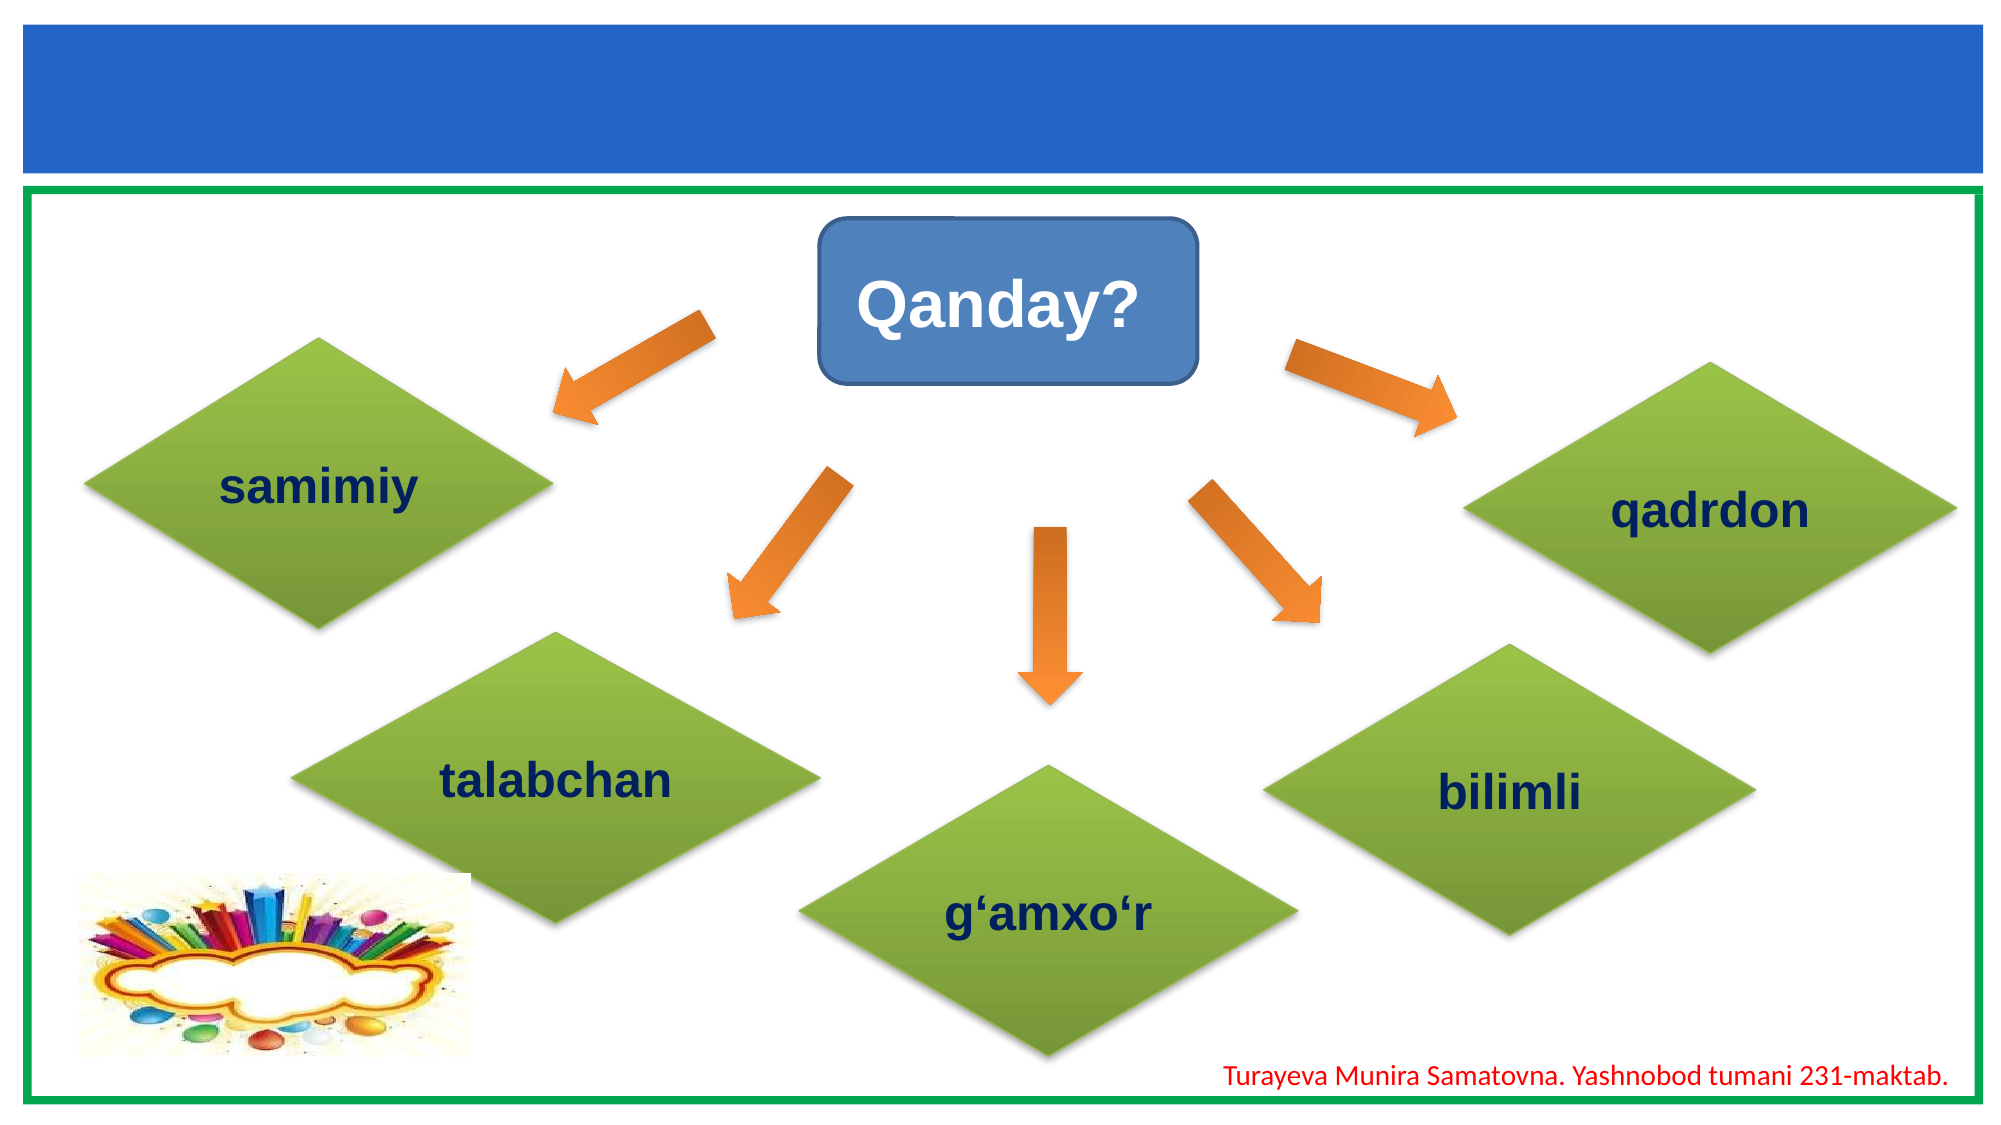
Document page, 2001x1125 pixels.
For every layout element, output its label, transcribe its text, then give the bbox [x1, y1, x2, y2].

text_box [1188, 479, 1322, 623]
picture [79, 873, 471, 1057]
text_box [1017, 527, 1084, 705]
text_box samimiy [83, 337, 554, 630]
text_box g‘amxo‘r [798, 764, 1299, 1057]
text_box [727, 466, 854, 619]
text_box [1284, 338, 1457, 437]
text_box [553, 309, 716, 425]
text_box bilimli [1263, 643, 1757, 936]
footer Turayeva Munira Samatovna. Yashnobod tumani 231-maktab. [1203, 1055, 1969, 1091]
text_box qadrdon [1463, 361, 1958, 655]
text_box talabchan [290, 631, 821, 925]
text_box Qanday? [817, 216, 1200, 386]
